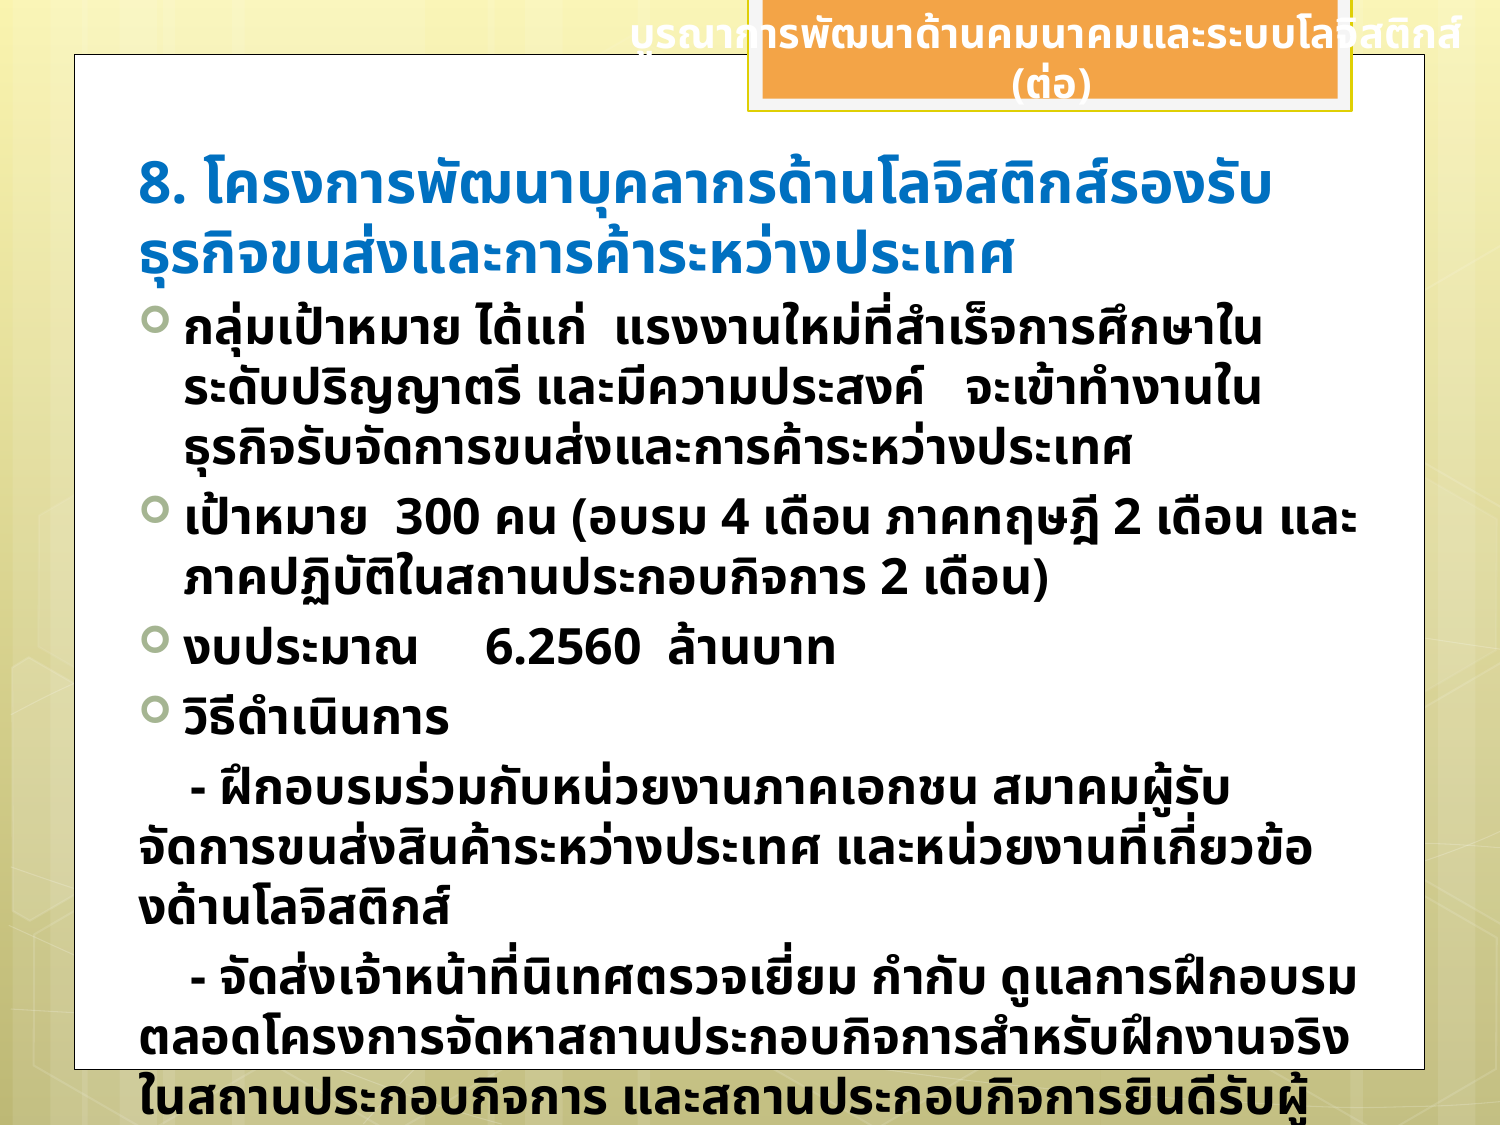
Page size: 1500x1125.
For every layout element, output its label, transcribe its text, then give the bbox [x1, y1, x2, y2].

text_box บูรณาการพัฒนาด้านคมนาคมและระบบโลจิสติกส์ (ต่อ) [614, 0, 1479, 115]
list 8. โครงการพัฒนาบุคลากรด้านโลจิสติกส์รองรับธุรกิจขนส่งและการค้าระหว่างประเทศ กลุ่มเป้าหมาย ได้แก่ แรงงานใหม่ที่สำเร็จการศึกษาในระดับปริญญาตรี และมีความประสงค์ จะเข้าทำงานในธุรกิจรับจัดการขนส่งและการค้าระหว่างประเทศ เป้าหมาย 300 คน (อบรม 4 เดือน ภาคทฤษฎี 2 เดือน และภาคปฏิบัติในสถานประกอบกิจการ 2 เดือน) งบประมาณ 6.2560 ล้านบาท วิธีดำเนินการ - ฝึกอบรมร่วมกับหน่วยงานภาคเอกชน สมาคมผู้รับจัดการขนส่งสินค้าระหว่างประเทศ และหน่วยงานที่เกี่ยวข้องด้านโลจิสติกส์ - จัดส่งเจ้าหน้าที่นิเทศตรวจเยี่ยม กำกับ ดูแลการฝึกอบรมตลอดโครงการจัดหาสถานประกอบกิจการสำหรับฝึกงานจริงในสถานประกอบกิจการ และสถานประกอบกิจการยินดีรับผู้จบฝึกอบรมเข้าทำงานทันที หน่วยงานรับผิดชอบ กองพัฒนาศักยภาพแรงงานและผู้ประกอบกิจการ [112, 137, 1376, 713]
